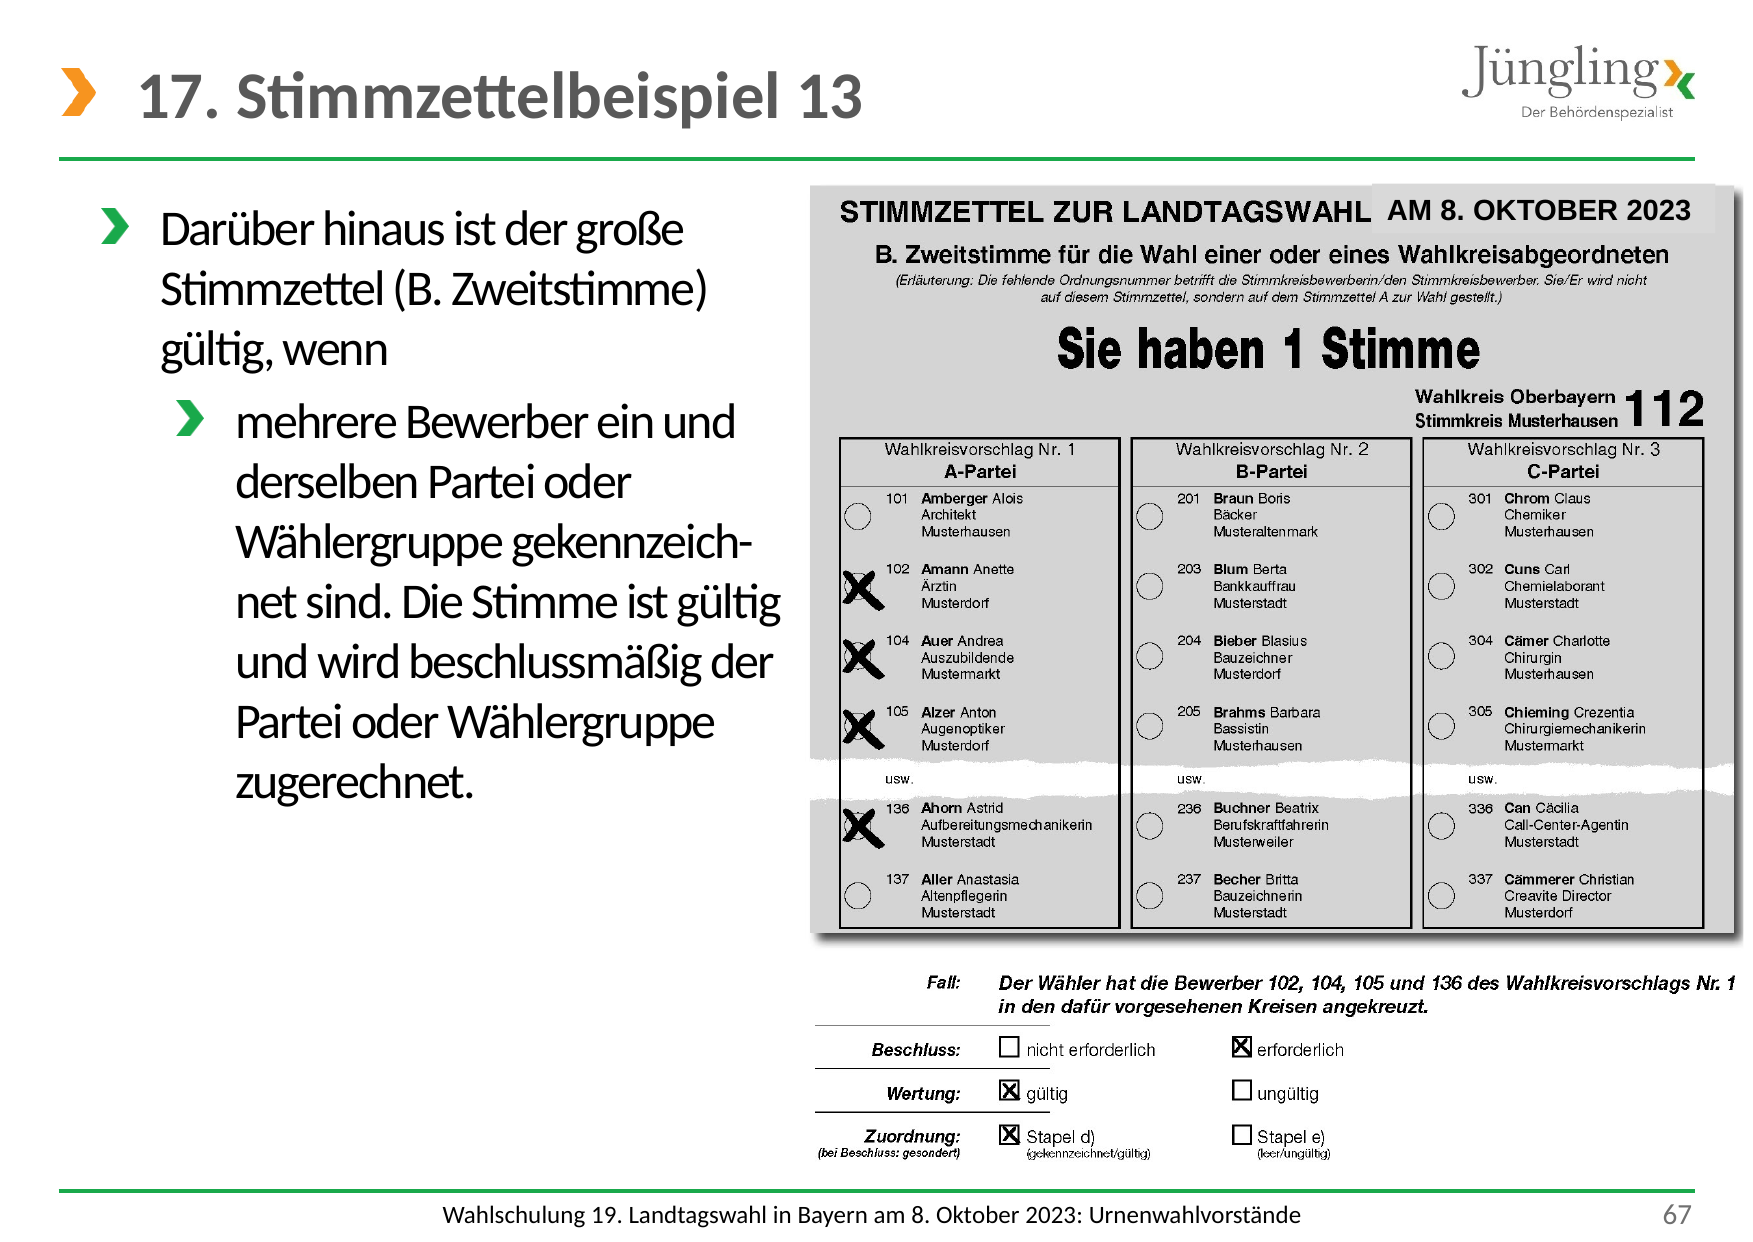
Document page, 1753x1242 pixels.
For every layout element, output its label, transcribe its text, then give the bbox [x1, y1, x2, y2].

picture [176, 400, 204, 436]
title 17. Stimmzettelbeispiel 13 [59, 51, 1643, 260]
picture [101, 208, 129, 244]
picture [1462, 45, 1695, 121]
picture [800, 170, 1744, 1172]
picture [61, 68, 96, 116]
slide_number 67 [1288, 1195, 1692, 1232]
text_box Darüber hinaus ist der große Stimmzettel (B. Zweitstimme) gültig, wenn mehrere Bewerber ein und derselben Partei oder Wählergruppe gekennzeich-net sind. Die Stimme ist gültig und wird beschlussmäßig der Partei oder Wählergruppe zugerechnet. [88, 195, 789, 869]
